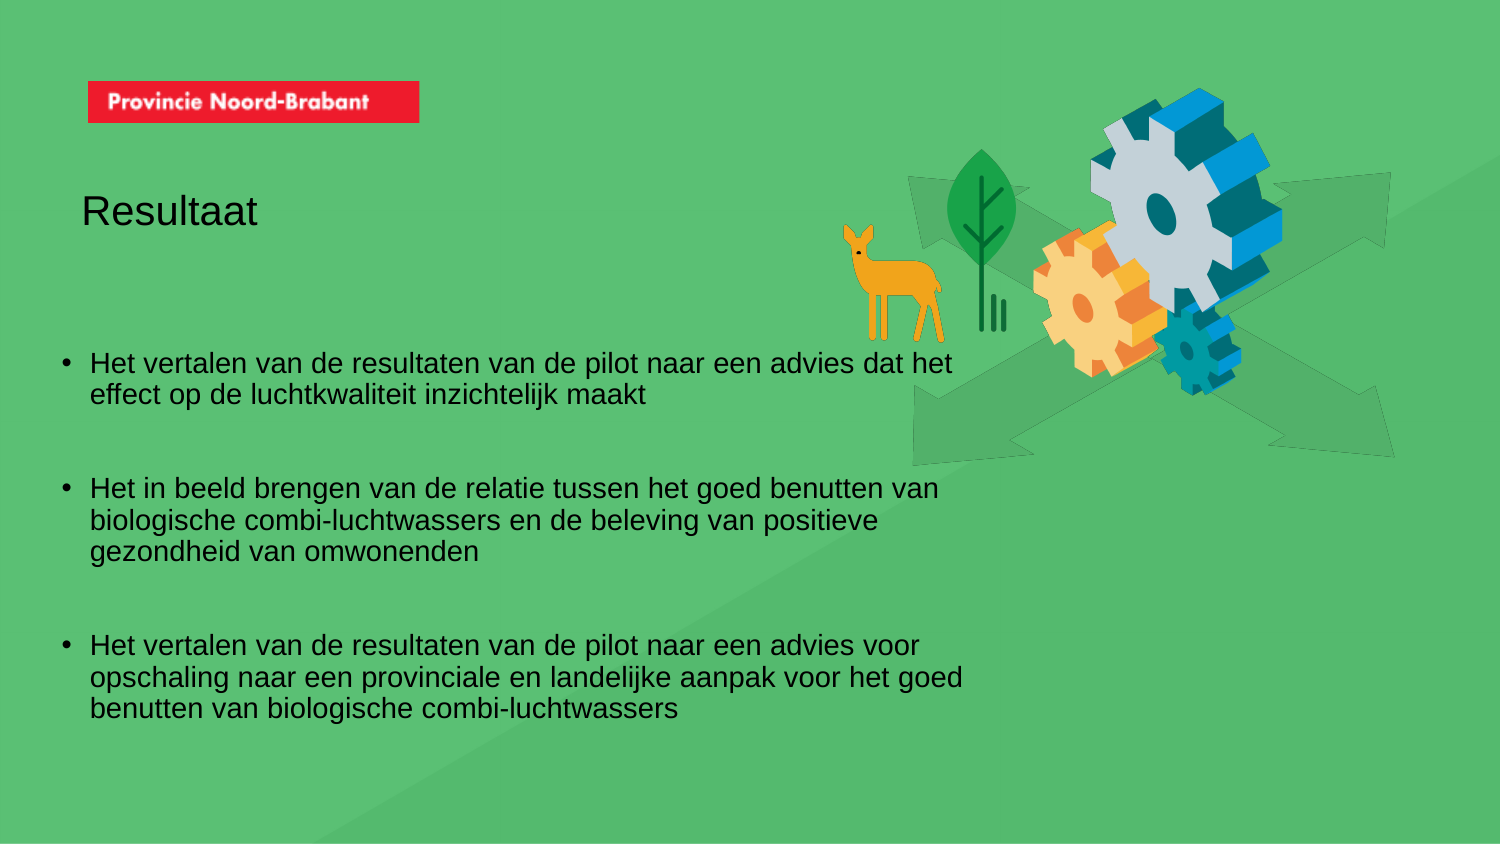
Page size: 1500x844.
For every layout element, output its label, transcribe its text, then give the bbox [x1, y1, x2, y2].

text_box Resultaat [66, 182, 474, 284]
list Het vertalen van de resultaten van de pilot naar een advies dat het effect op de luchtkwaliteit inzichtelijk maakt Het in beeld brengen van de relatie tussen het goed benutten van biologische combi-luchtwassers en de beleving van positieve gezondheid van omwonenden Het vertalen van de resultaten van de pilot naar een advies voor opschaling naar een provinciale en landelijke aanpak voor het goed benutten van biologische combi-luchtwassers [46, 501, 986, 733]
picture [0, 0, 1500, 844]
